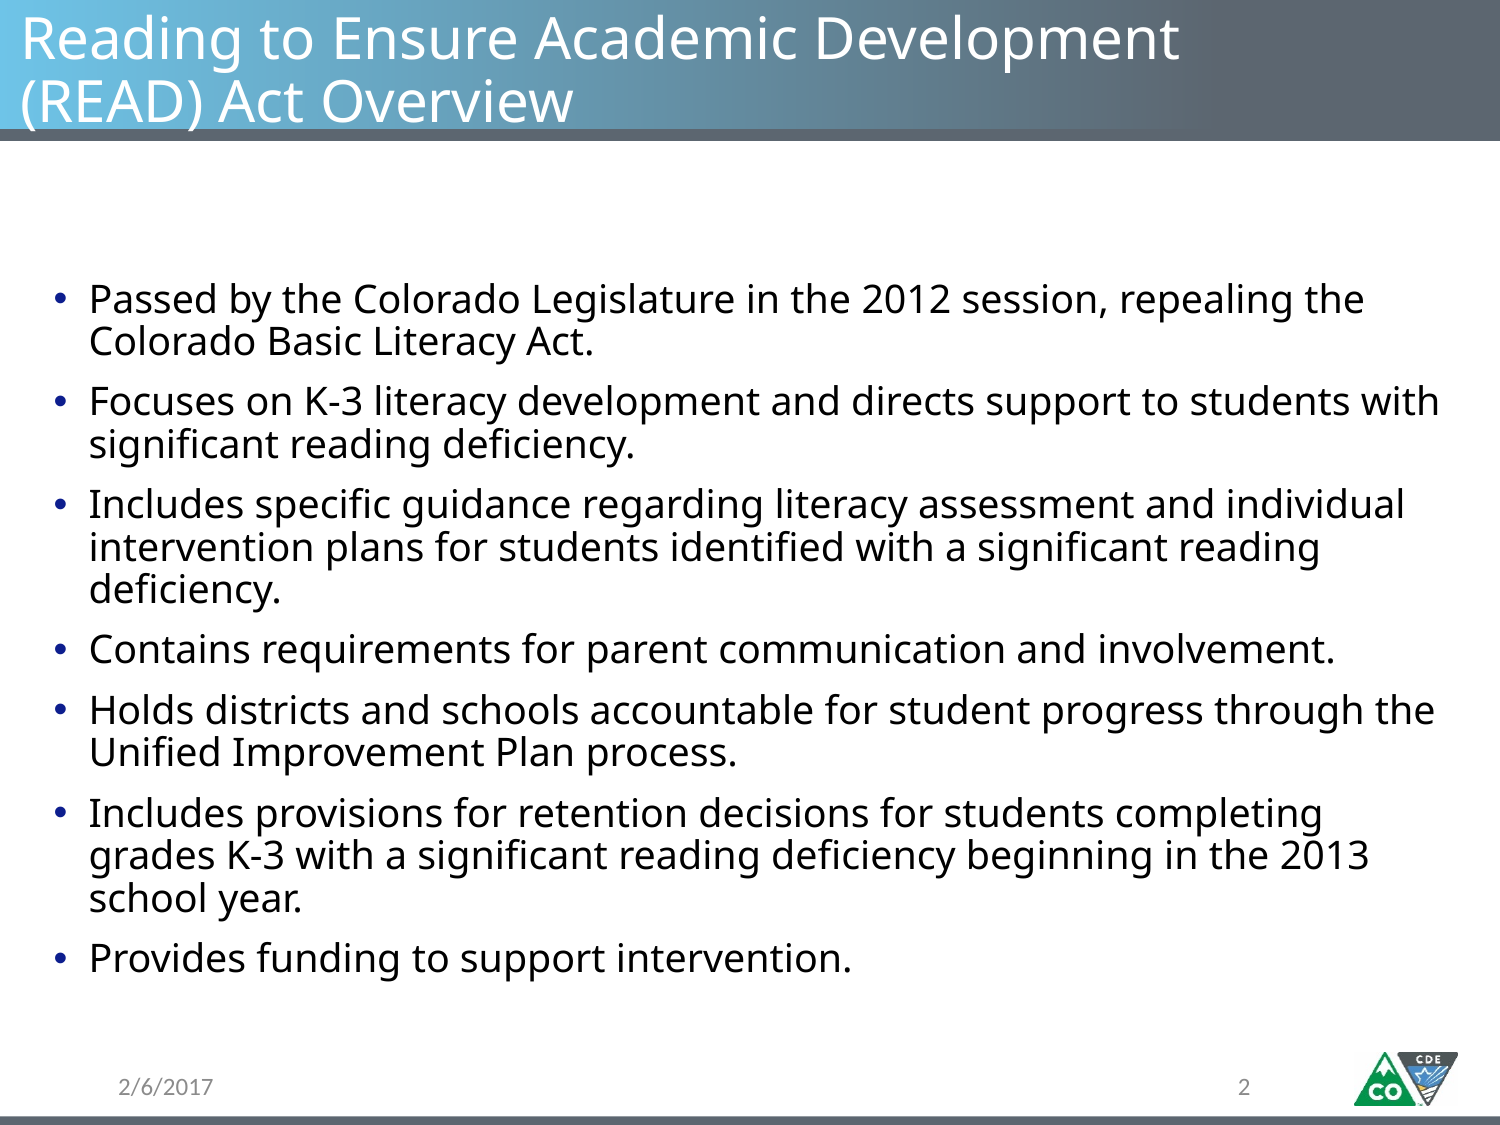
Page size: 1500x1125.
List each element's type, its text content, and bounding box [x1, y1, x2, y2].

list Passed by the Colorado Legislature in the 2012 session, repealing the Colorado Basic Literacy Act. Focuses on K-3 literacy development and directs support to students with significant reading deficiency. Includes specific guidance regarding literacy assessment and individual intervention plans for students identified with a significant reading deficiency. Contains requirements for parent communication and involvement. Holds districts and schools accountable for student progress through the Unified Improvement Plan process. Includes provisions for retention decisions for students completing grades K-3 with a significant reading deficiency beginning in the 2013 school year. Provides funding to support intervention. [38, 271, 1464, 995]
picture [1354, 1052, 1458, 1106]
title Reading to Ensure Academic Development (READ) Act Overview [5, 0, 1488, 159]
